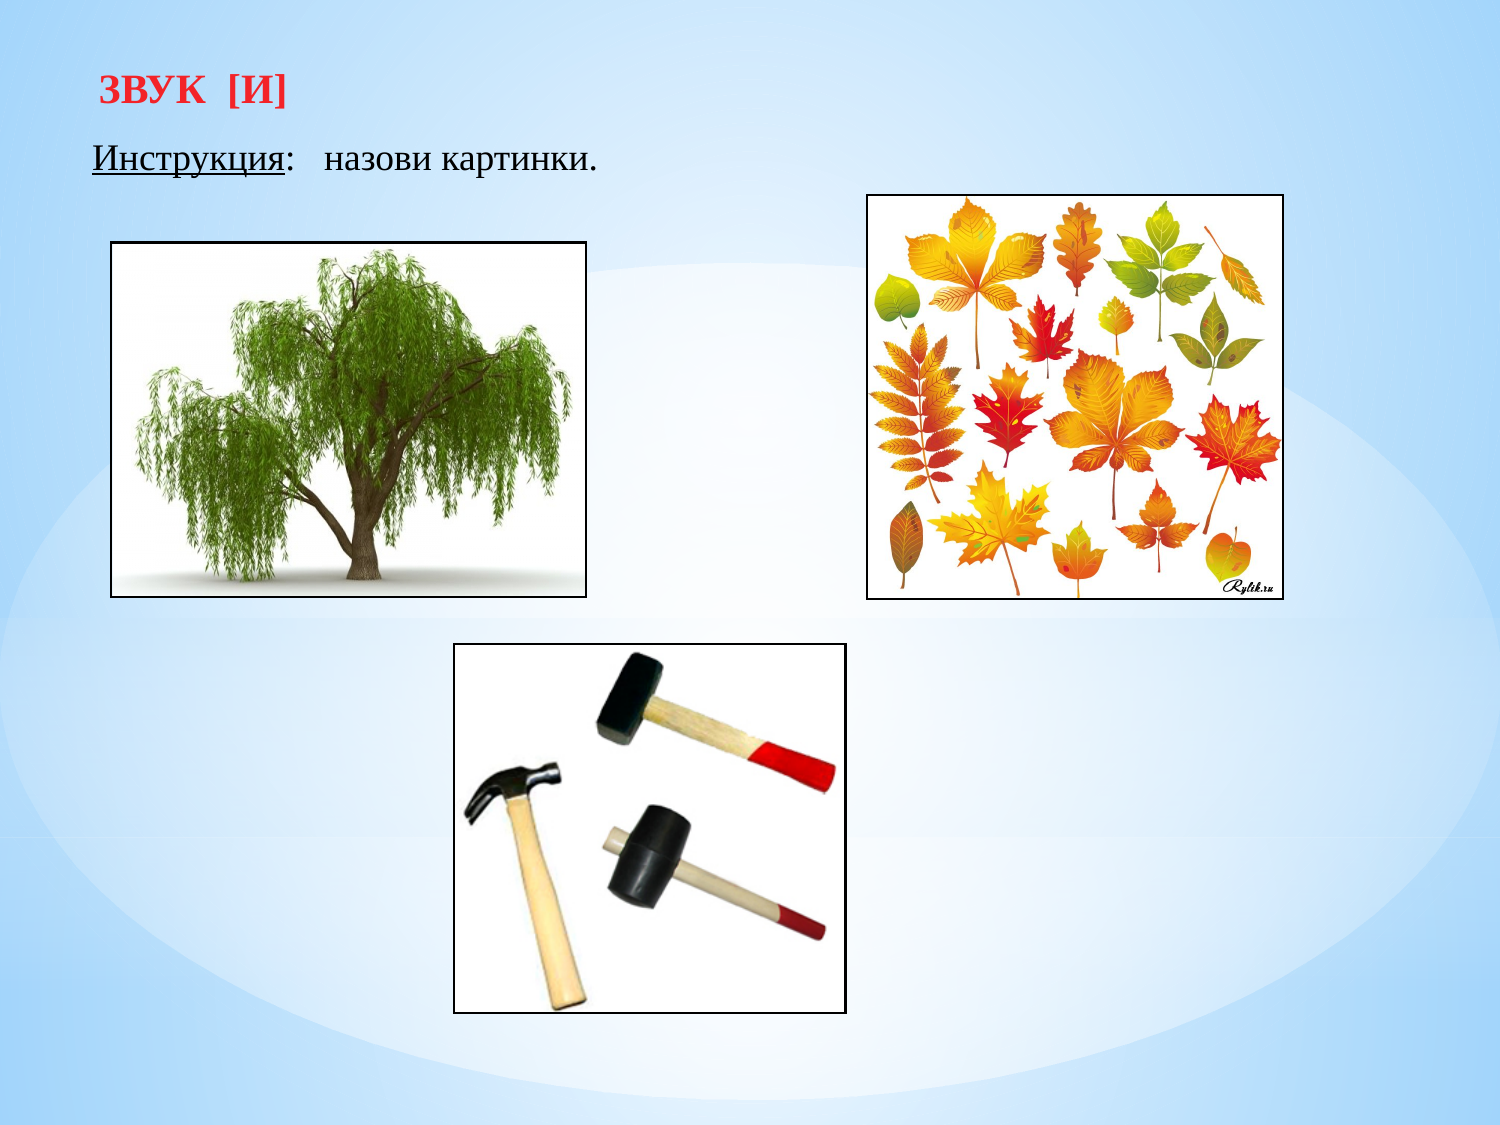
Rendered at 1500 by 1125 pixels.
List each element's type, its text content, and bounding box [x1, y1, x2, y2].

text_box Инструкция: назови картинки. [77, 125, 614, 186]
picture [454, 644, 845, 1012]
text_box ЗВУК [И] [76, 54, 325, 120]
picture [867, 196, 1282, 599]
picture [111, 243, 586, 597]
